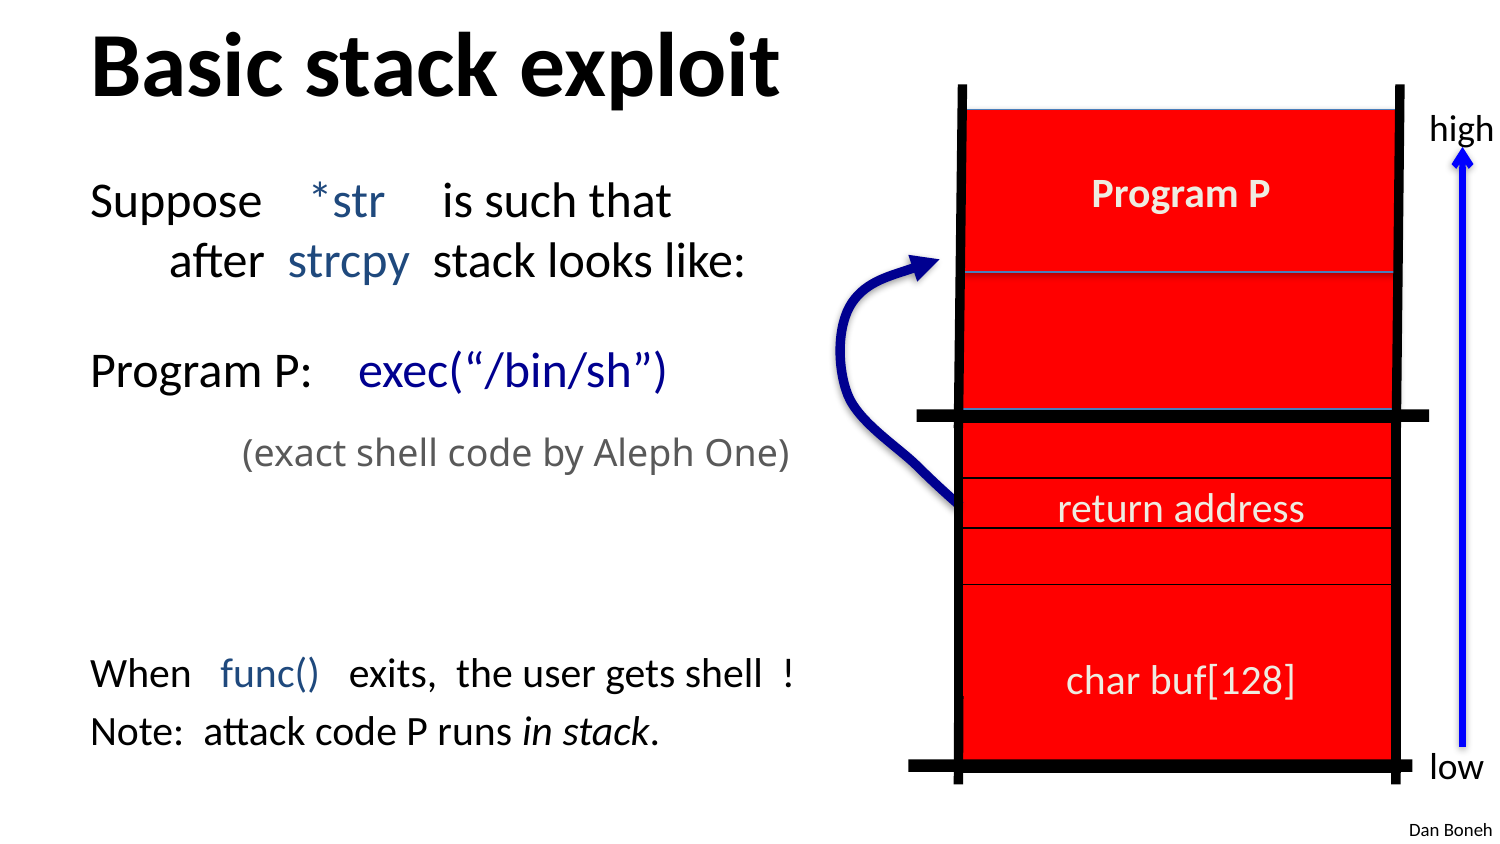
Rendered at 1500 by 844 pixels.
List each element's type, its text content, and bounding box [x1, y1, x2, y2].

text_box low [1414, 734, 1500, 794]
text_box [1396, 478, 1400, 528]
text_box (exact shell code by Aleph One) [227, 421, 805, 482]
list Suppose *str is such that after strcpy stack looks like: Program P: exec(“/bin/sh”) When func() exits, the user gets shell ! Note: attack code P runs in stack. [75, 160, 838, 844]
text_box [1396, 421, 1400, 478]
text_box [962, 279, 1401, 410]
text_box high [1414, 96, 1500, 157]
text_box [1396, 528, 1400, 585]
text_box char buf[128] [962, 766, 1395, 772]
title Basic stack exploit [75, 0, 963, 122]
text_box char buf[128] [1396, 585, 1400, 765]
text_box [838, 257, 958, 507]
text_box [958, 415, 1396, 766]
text_box Program P [962, 109, 1401, 273]
